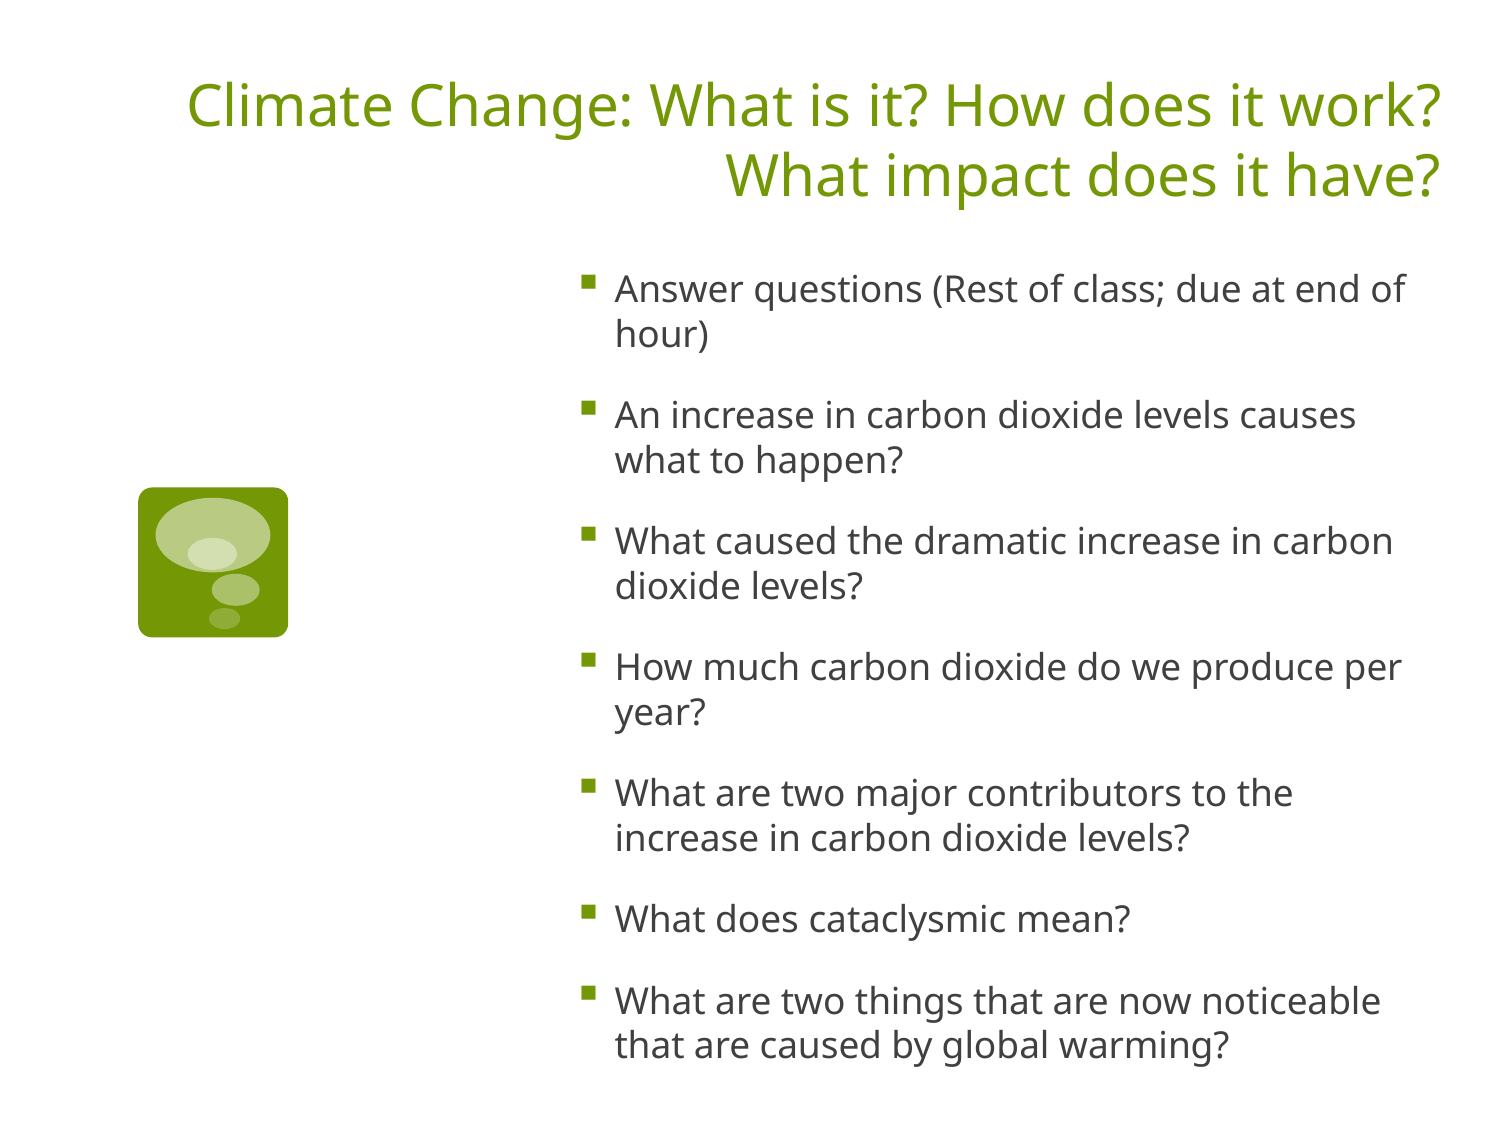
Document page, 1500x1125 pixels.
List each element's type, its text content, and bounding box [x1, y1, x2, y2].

title Climate Change: What is it? How does it work? What impact does it have? [121, 50, 1457, 216]
list Answer questions (Rest of class; due at end of hour) An increase in carbon dioxide levels causes what to happen? What caused the dramatic increase in carbon dioxide levels? How much carbon dioxide do we produce per year? What are two major contributors to the increase in carbon dioxide levels? What does cataclysmic mean? What are two things that are now noticeable that are caused by global warming? [562, 258, 1457, 1081]
